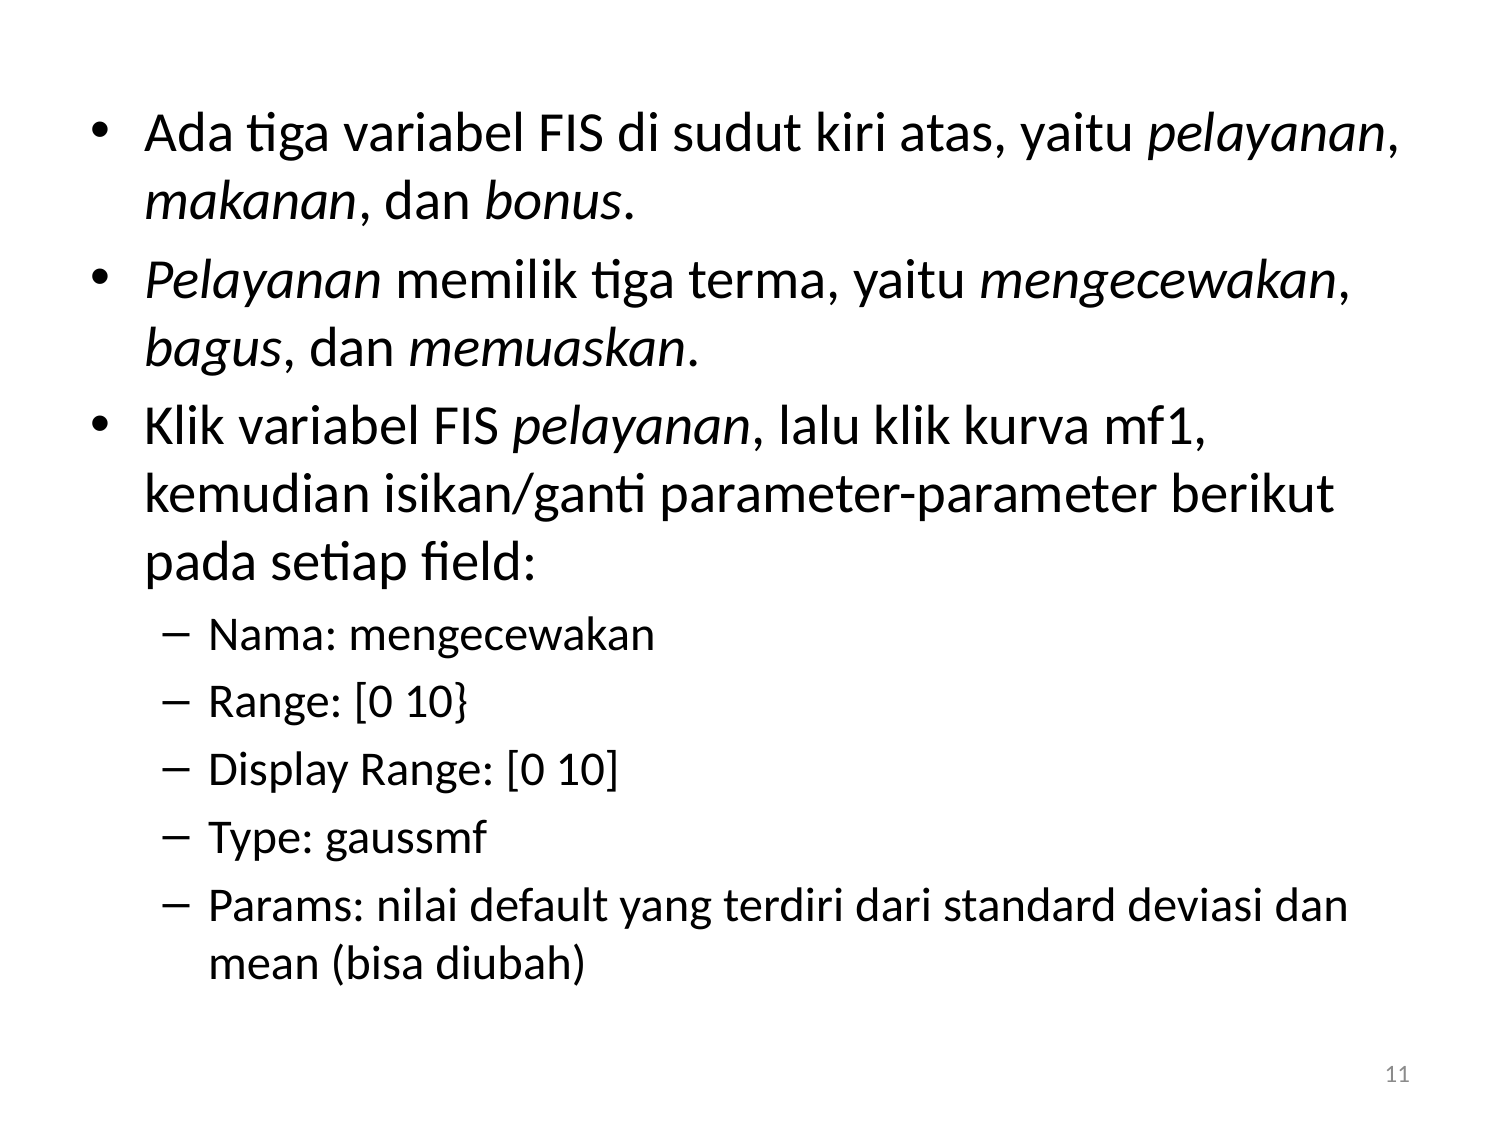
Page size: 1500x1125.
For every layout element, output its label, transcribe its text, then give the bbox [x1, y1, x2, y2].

list Ada tiga variabel FIS di sudut kiri atas, yaitu pelayanan, makanan, dan bonus. Pelayanan memilik tiga terma, yaitu mengecewakan, bagus, dan memuaskan. Klik variabel FIS pelayanan, lalu klik kurva mf1, kemudian isikan/ganti parameter-parameter berikut pada setiap field: Nama: mengecewakan Range: [0 10} Display Range: [0 10] Type: gaussmf Params: nilai default yang terdiri dari standard deviasi dan mean (bisa diubah) [75, 87, 1425, 1005]
slide_number 11 [1074, 1042, 1425, 1103]
